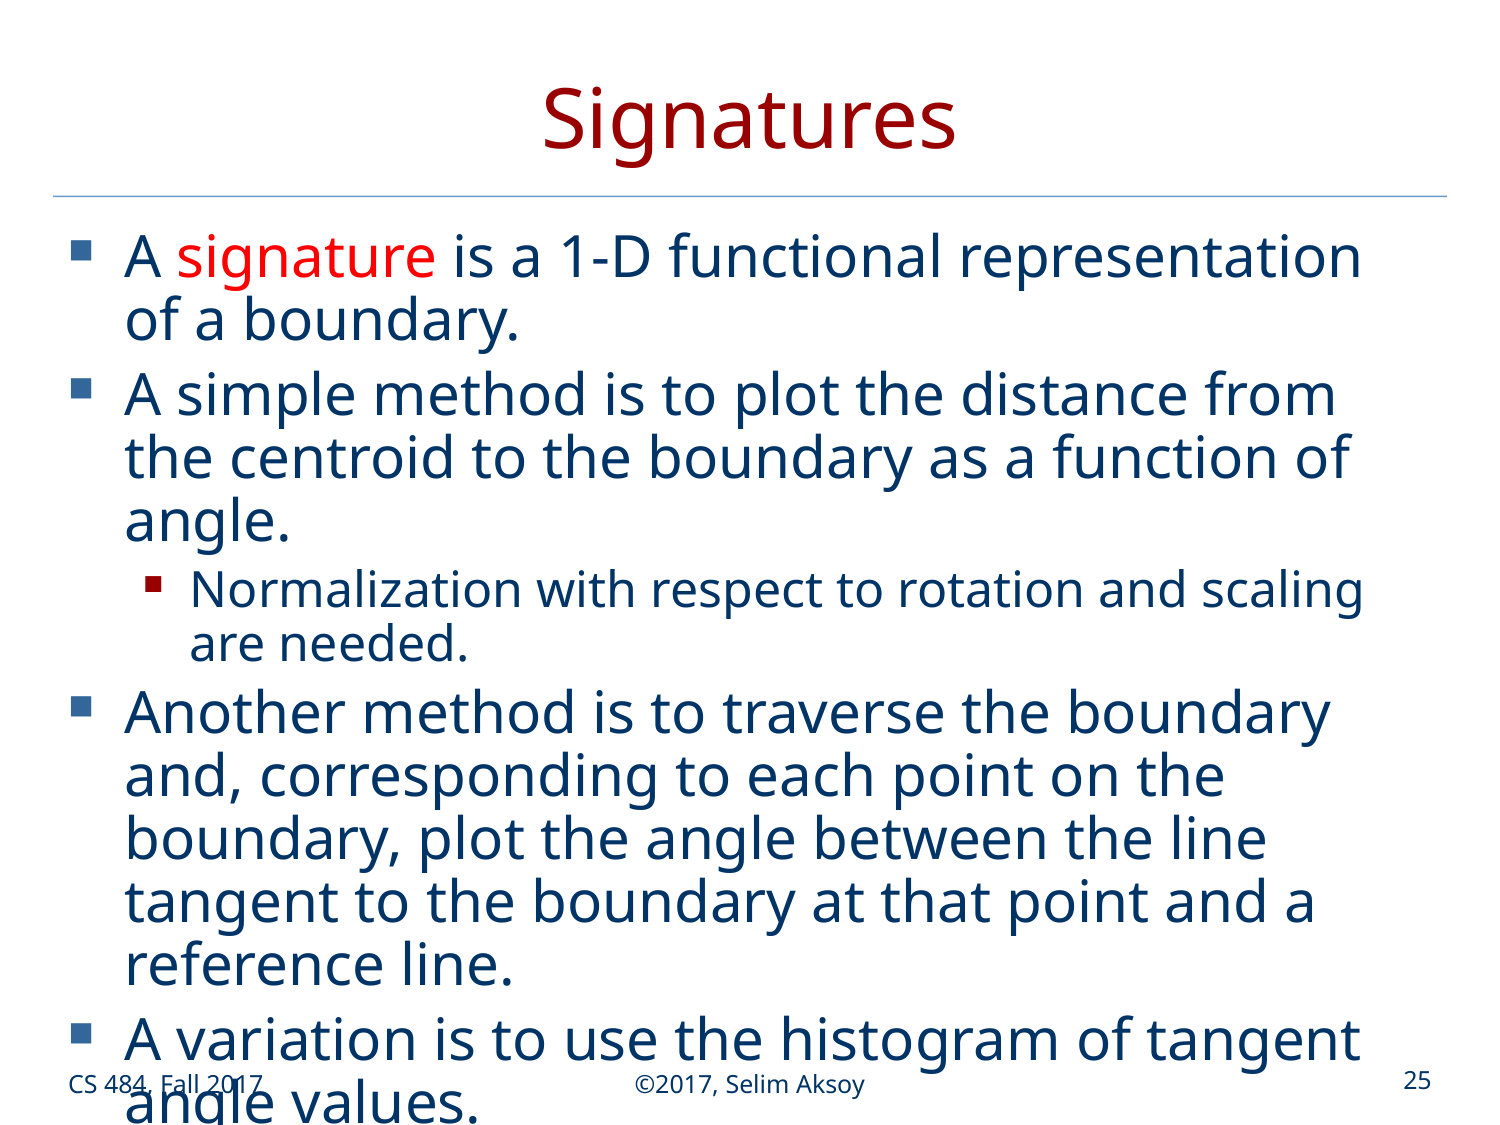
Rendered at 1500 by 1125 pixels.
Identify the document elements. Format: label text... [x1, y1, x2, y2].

slide_number CS 484, Fall 2017 [52, 1052, 366, 1107]
slide_number 25 [1134, 1052, 1448, 1107]
list A signature is a 1-D functional representation of a boundary. A simple method is to plot the distance from the centroid to the boundary as a function of angle. Normalization with respect to rotation and scaling are needed. Another method is to traverse the boundary and, corresponding to each point on the boundary, plot the angle between the line tangent to the boundary at that point and a reference line. A variation is to use the histogram of tangent angle values. [53, 220, 1447, 1035]
footer ©2017, Selim Aksoy [511, 1052, 988, 1107]
title Signatures [53, 31, 1447, 173]
